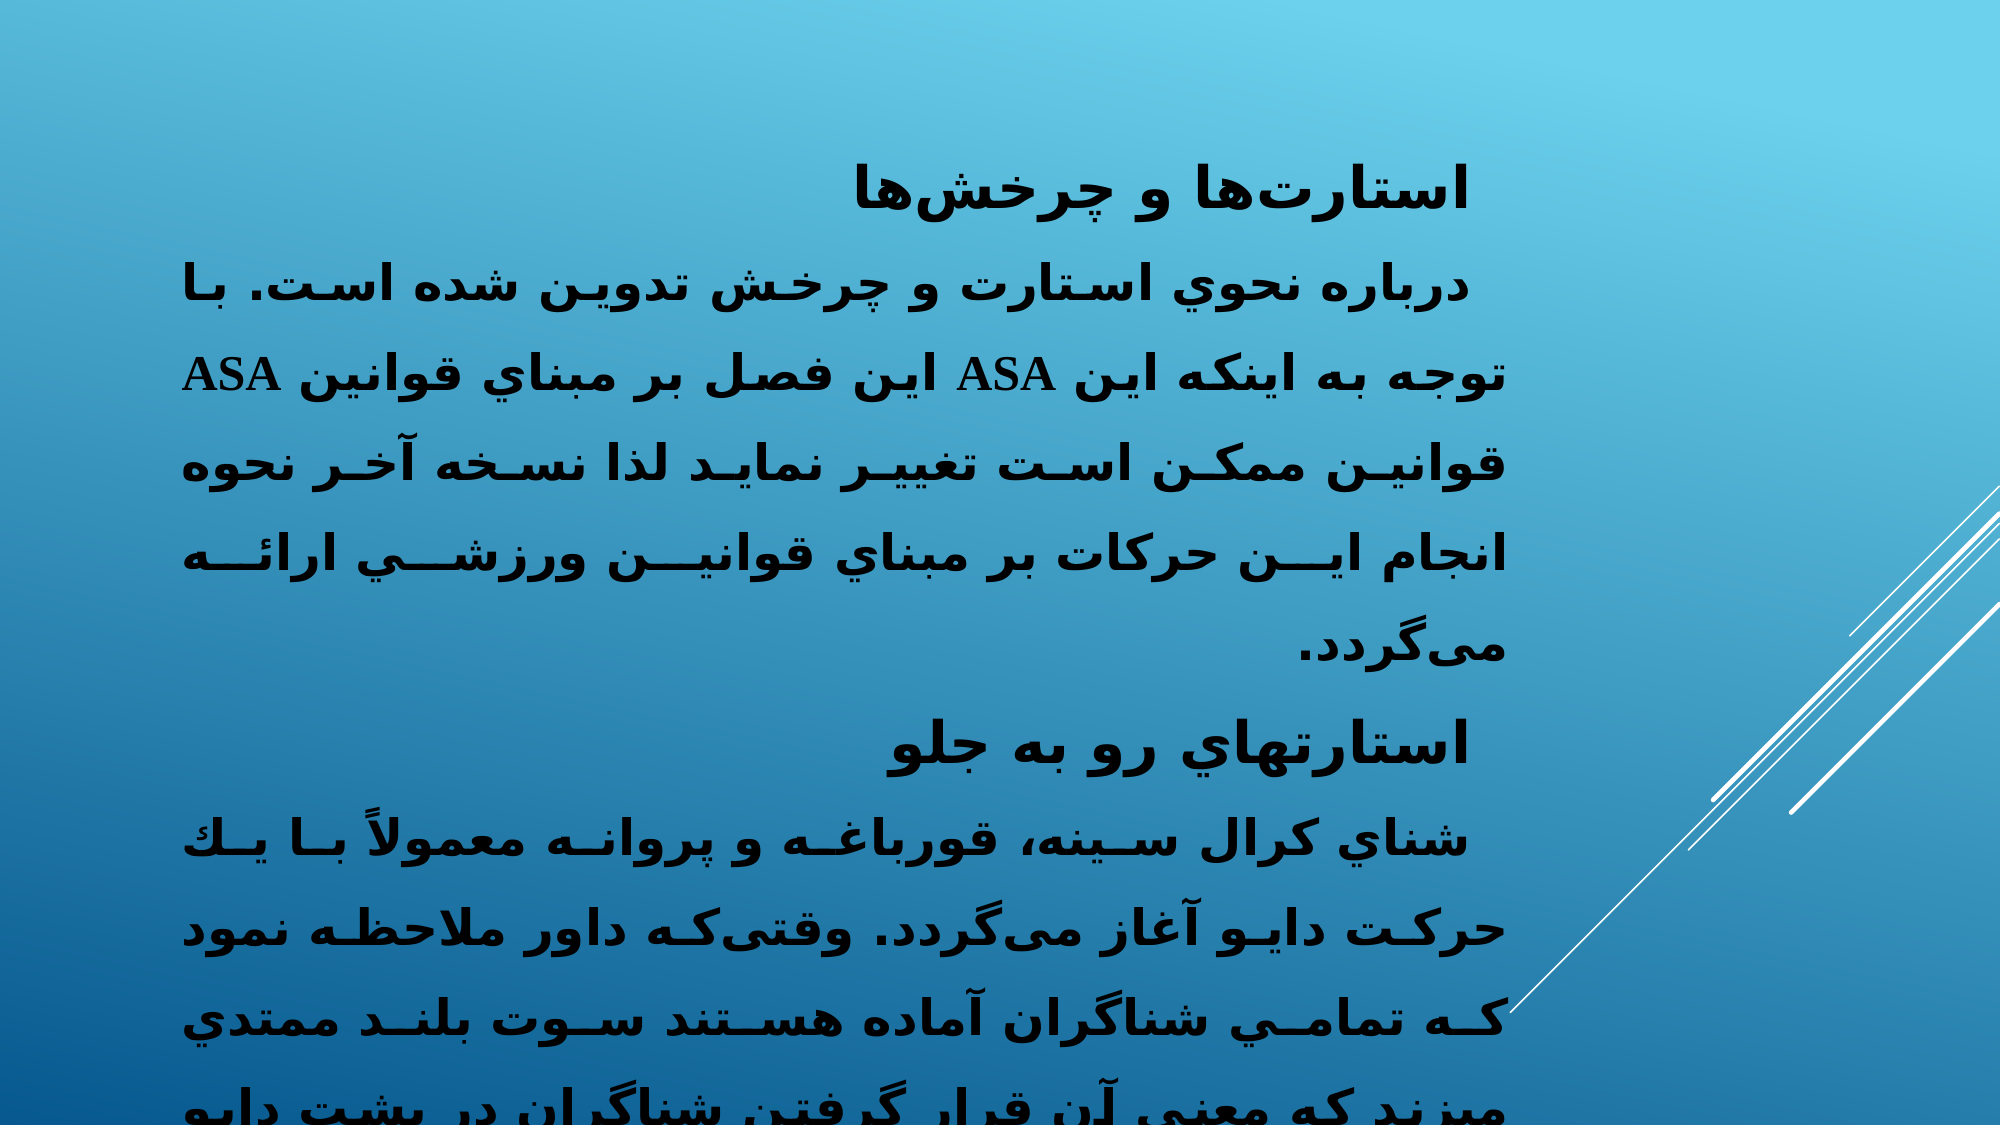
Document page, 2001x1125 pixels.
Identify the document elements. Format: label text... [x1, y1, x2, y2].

text_box استارت‌ها و چرخش‌ها درباره نحوي استارت و چرخش تدوين شده است. با توجه به اينكه اين ASA اين فصل بر مبناي قوانين ASA قوانين ممكن است تغيير نمايد لذا نسخه آخر نحوه انجام اين حركات بر مبناي قوانين ورزشي ارائه می‌گردد. استارت­هاي رو به جلو شناي كرال سينه، قورباغه و پروانه معمولاً با يك حركت دايو آغاز می‌گردد. وقتی‌که داور ملاحظه نمود كه تمامي شناگران آماده هستند سوت بلند ممتدي ميزند كه معني آن قرار گرفتن شناگران در پشت دايو يا خط شنا است. داور با بلند نمودن دست خود به شناگران فرمان شروع مسابقه را می‌دهد. [166, 108, 1524, 1125]
